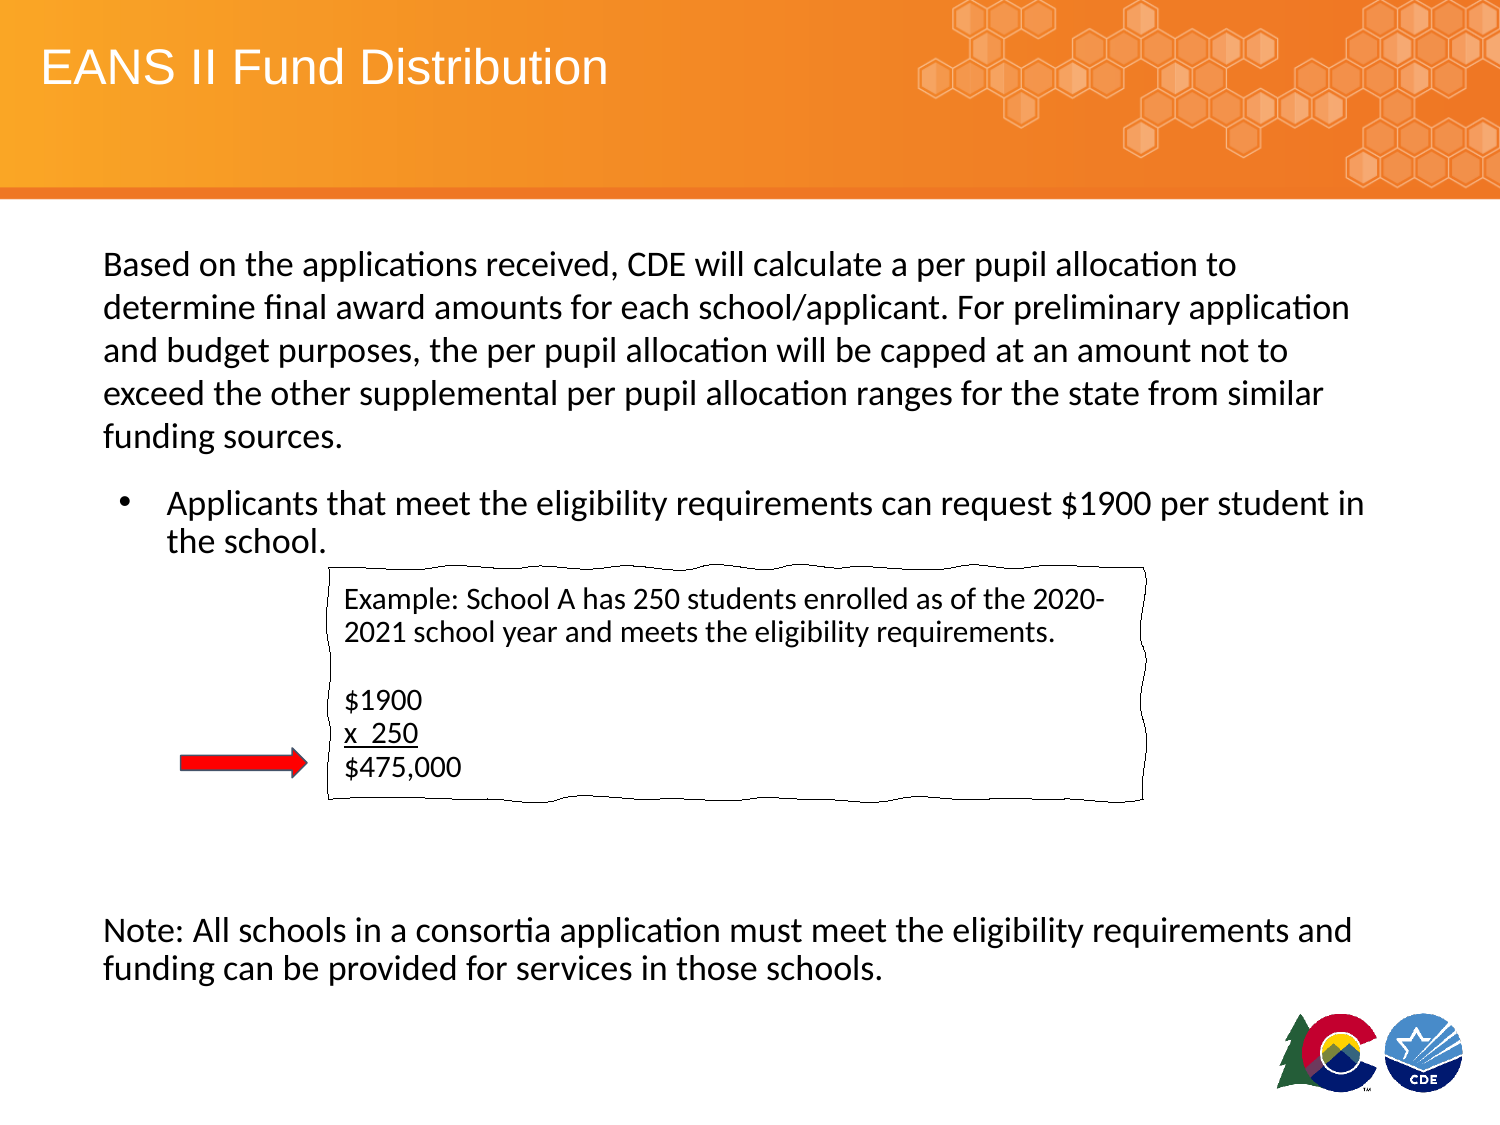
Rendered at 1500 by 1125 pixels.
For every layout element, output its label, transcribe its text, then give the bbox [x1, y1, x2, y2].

text_box Example: School A has 250 students enrolled as of the 2020-2021 school year and meets the eligibility requirements. $1900 x 250 $475,000 [326, 564, 1147, 803]
text_box [180, 747, 308, 778]
picture [1275, 1012, 1463, 1093]
picture [0, 0, 1500, 200]
title EANS II Fund Distribution [40, 41, 1071, 166]
list Based on the applications received, CDE will calculate a per pupil allocation to determine final award amounts for each school/applicant. For preliminary application and budget purposes, the per pupil allocation will be capped at an amount not to exceed the other supplemental per pupil allocation ranges for the state from similar funding sources. Applicants that meet the eligibility requirements can request $1900 per student in the school. Note: All schools in a consortia application must meet the eligibility requirements and funding can be provided for services in those schools. [103, 239, 1397, 1002]
